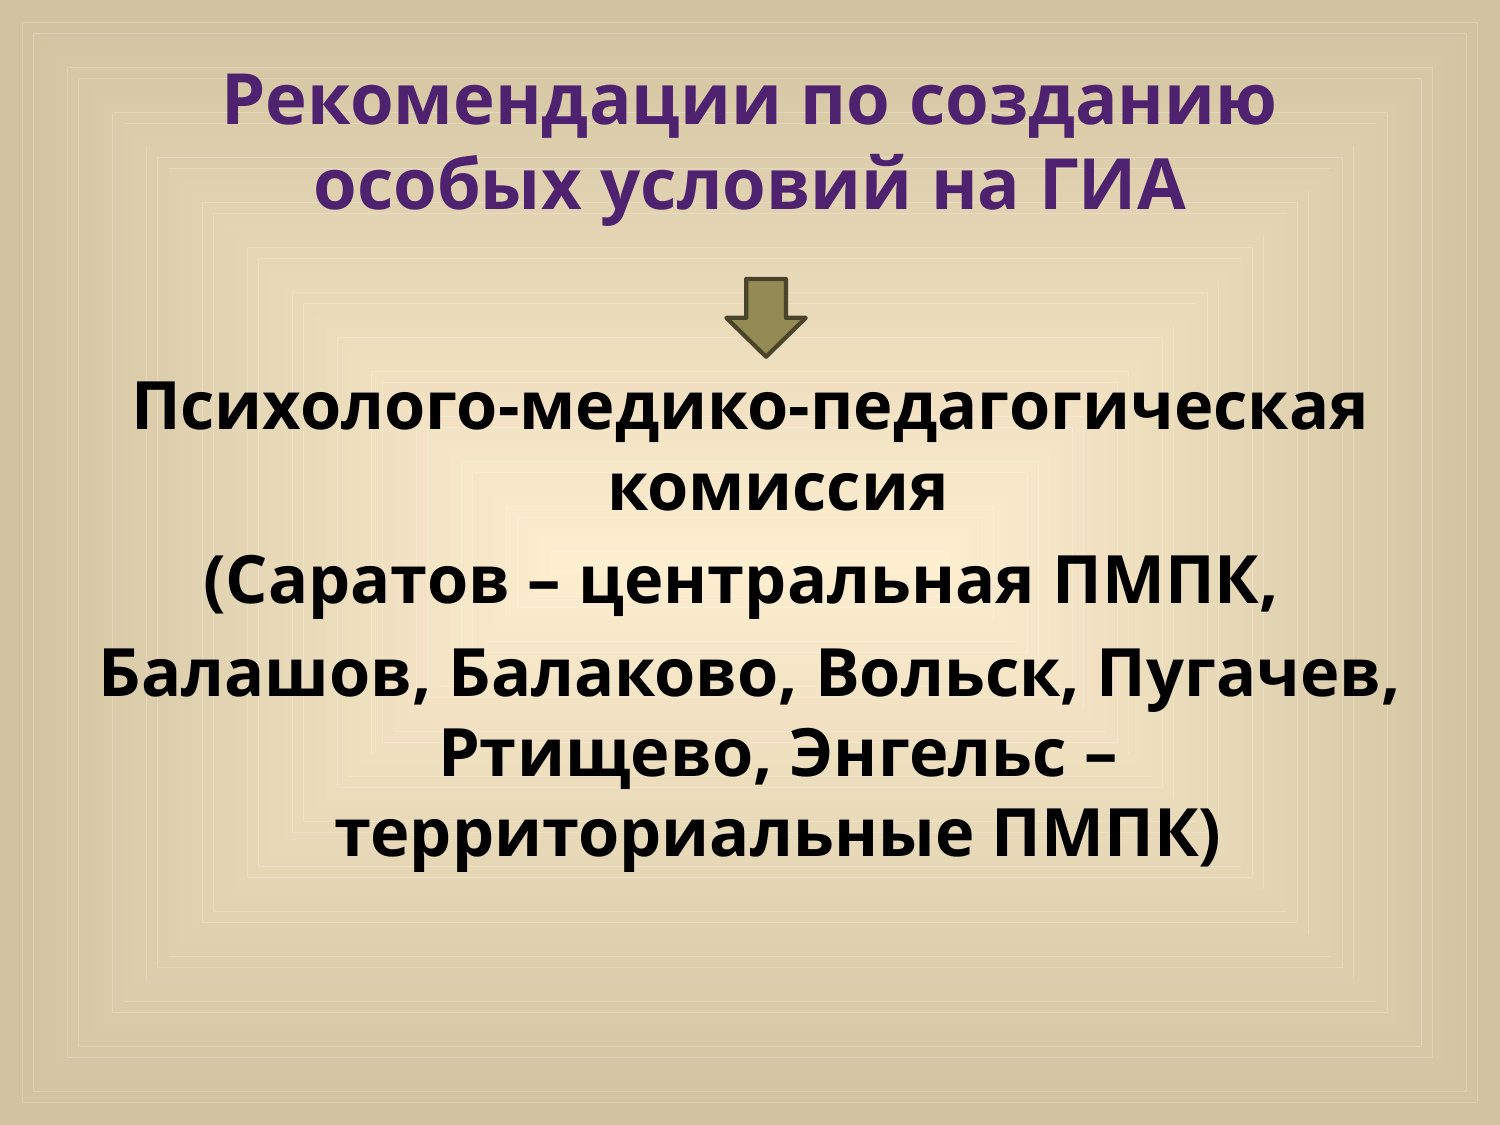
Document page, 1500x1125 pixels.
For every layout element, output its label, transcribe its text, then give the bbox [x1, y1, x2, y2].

title Рекомендации по созданию особых условий на ГИА [75, 45, 1425, 233]
list Психолого-медико-педагогическая комиссия (Саратов – центральная ПМПК, Балашов, Балаково, Вольск, Пугачев, Ртищево, Энгельс – территориальные ПМПК) [75, 262, 1425, 1005]
text_box [724, 276, 808, 359]
